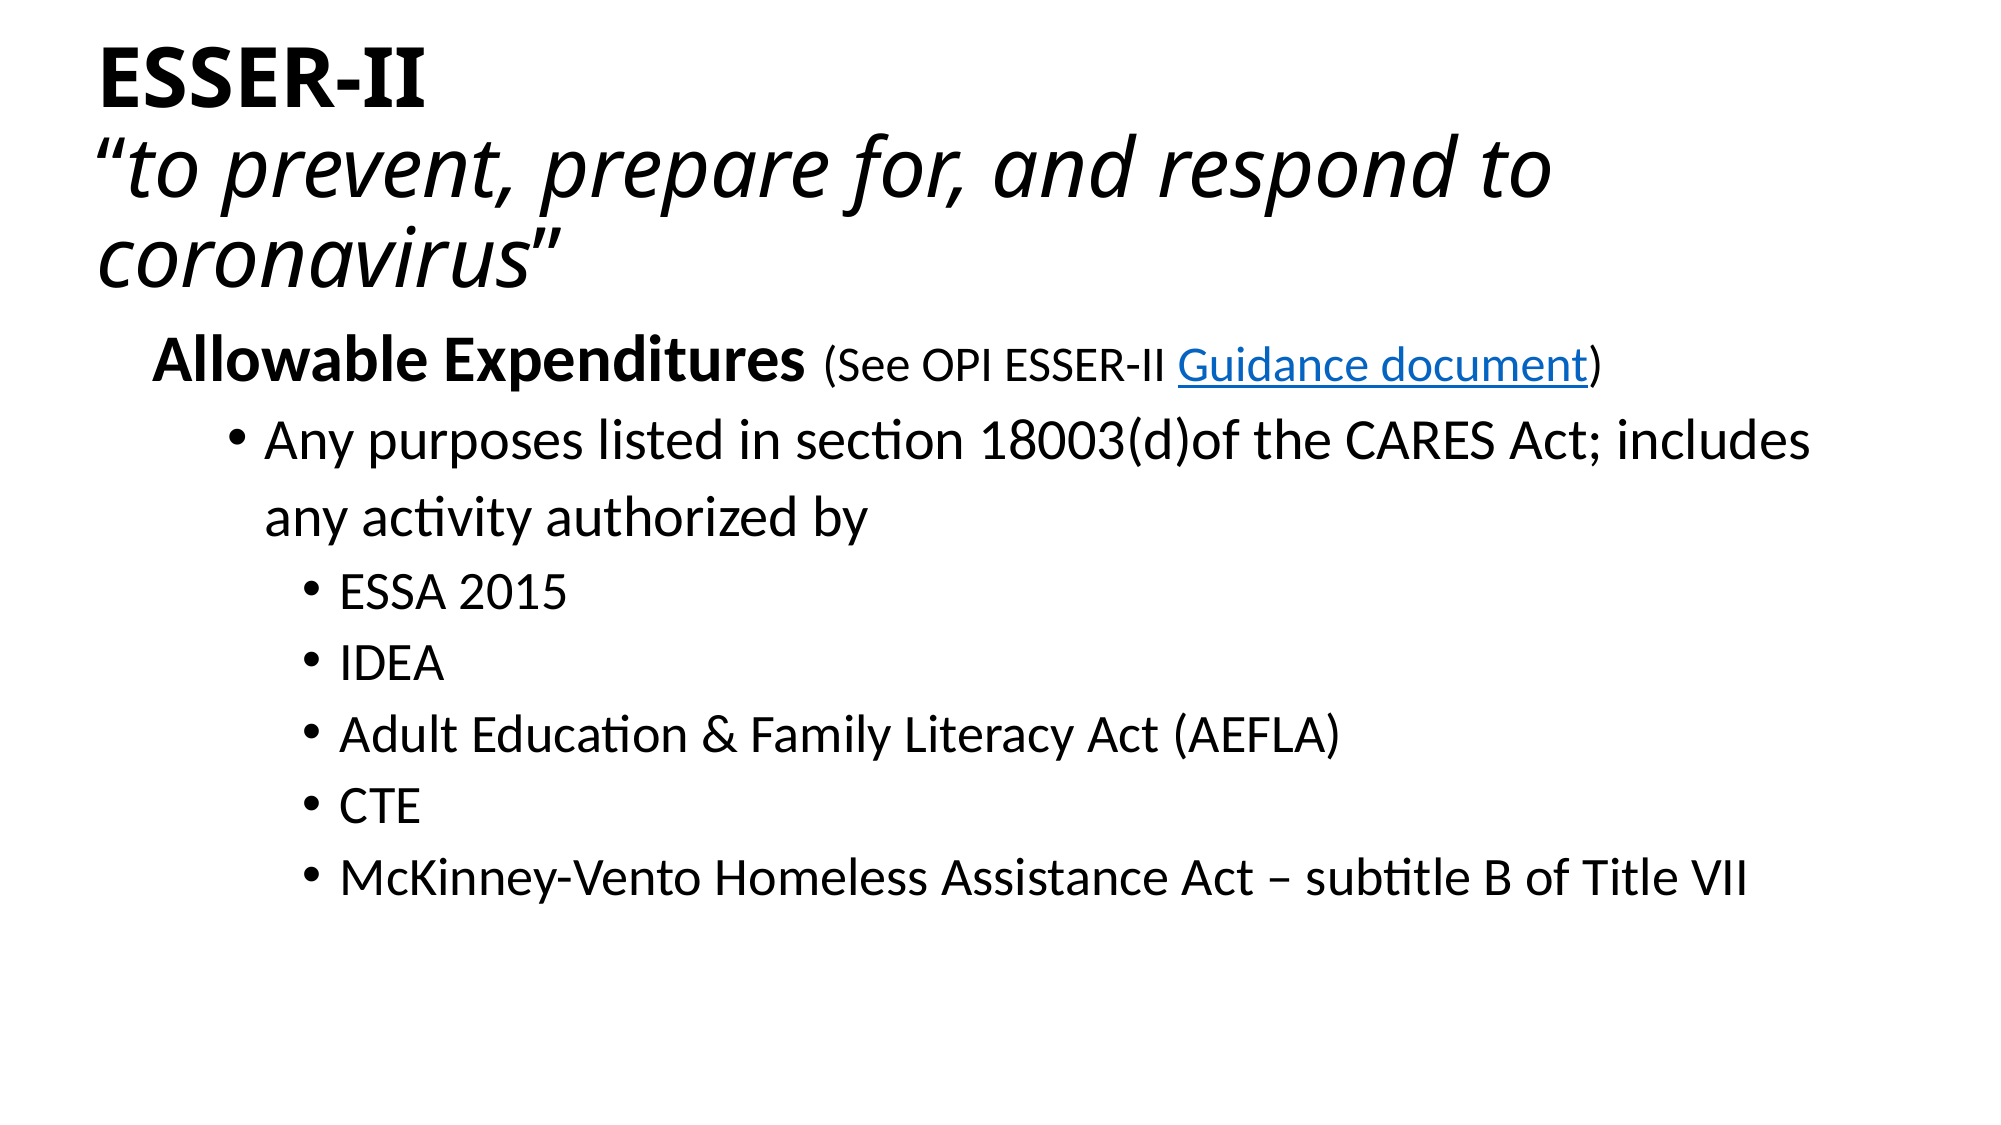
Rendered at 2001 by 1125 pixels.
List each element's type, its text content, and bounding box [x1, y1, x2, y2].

list Allowable Expenditures (See OPI ESSER-II Guidance document) Any purposes listed in section 18003(d)of the CARES Act; includes any activity authorized by ESSA 2015 IDEA Adult Education & Family Literacy Act (AEFLA) CTE McKinney-Vento Homeless Assistance Act – subtitle B of Title VII [137, 291, 1890, 1066]
title ESSER-II “to prevent, prepare for, and respond to coronavirus” [81, 83, 1919, 257]
